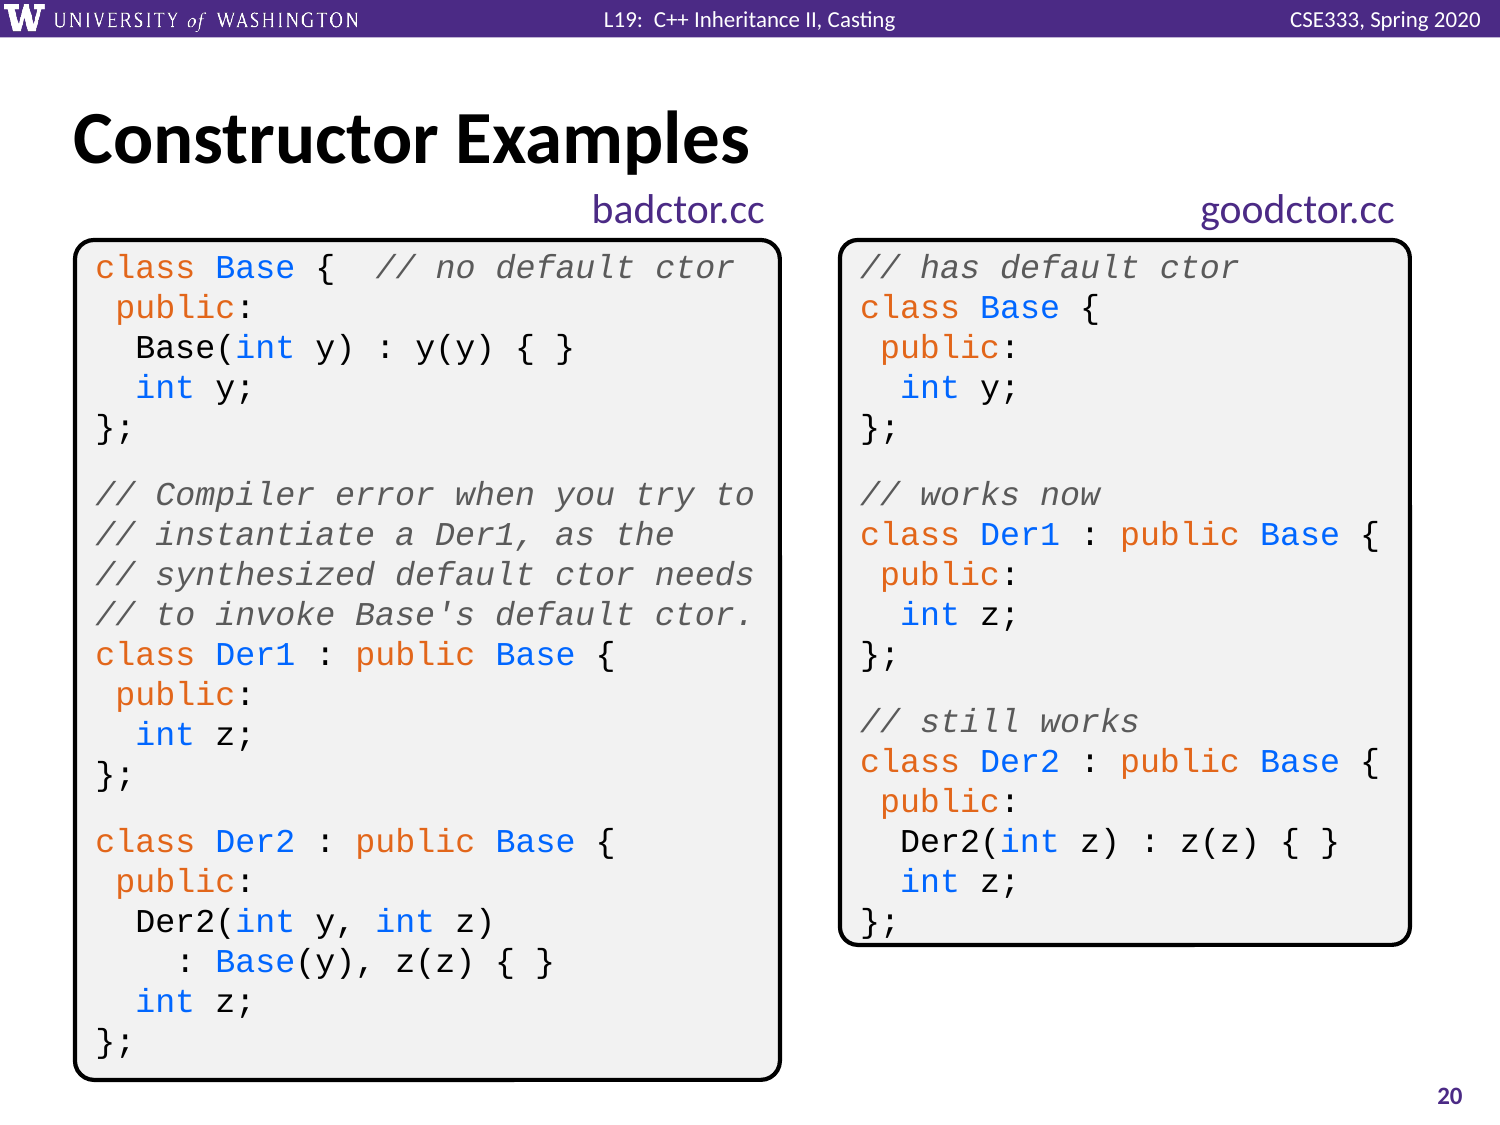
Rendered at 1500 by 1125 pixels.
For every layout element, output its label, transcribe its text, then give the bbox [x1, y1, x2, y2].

text_box badctor.cc [299, 174, 780, 240]
picture [4, 4, 358, 32]
text_box // has default ctor class Base { public: int y; }; // works now class Der1 : public Base { public: int z; }; // still works class Der2 : public Base { public: Der2(int z) : z(z) { } int z; }; [839, 239, 1410, 945]
text_box goodctor.cc [929, 174, 1410, 240]
text_box class Base { // no default ctor public: Base(int y) : y(y) { } int y; }; // Compiler error when you try to // instantiate a Der1, as the // synthesized default ctor needs // to invoke Base's default ctor. class Der1 : public Base { public: int z; }; class Der2 : public Base { public: Der2(int y, int z) : Base(y), z(z) { } int z; }; [74, 239, 780, 1080]
slide_number 20 [1400, 1065, 1500, 1125]
title Constructor Examples [58, 71, 1438, 197]
